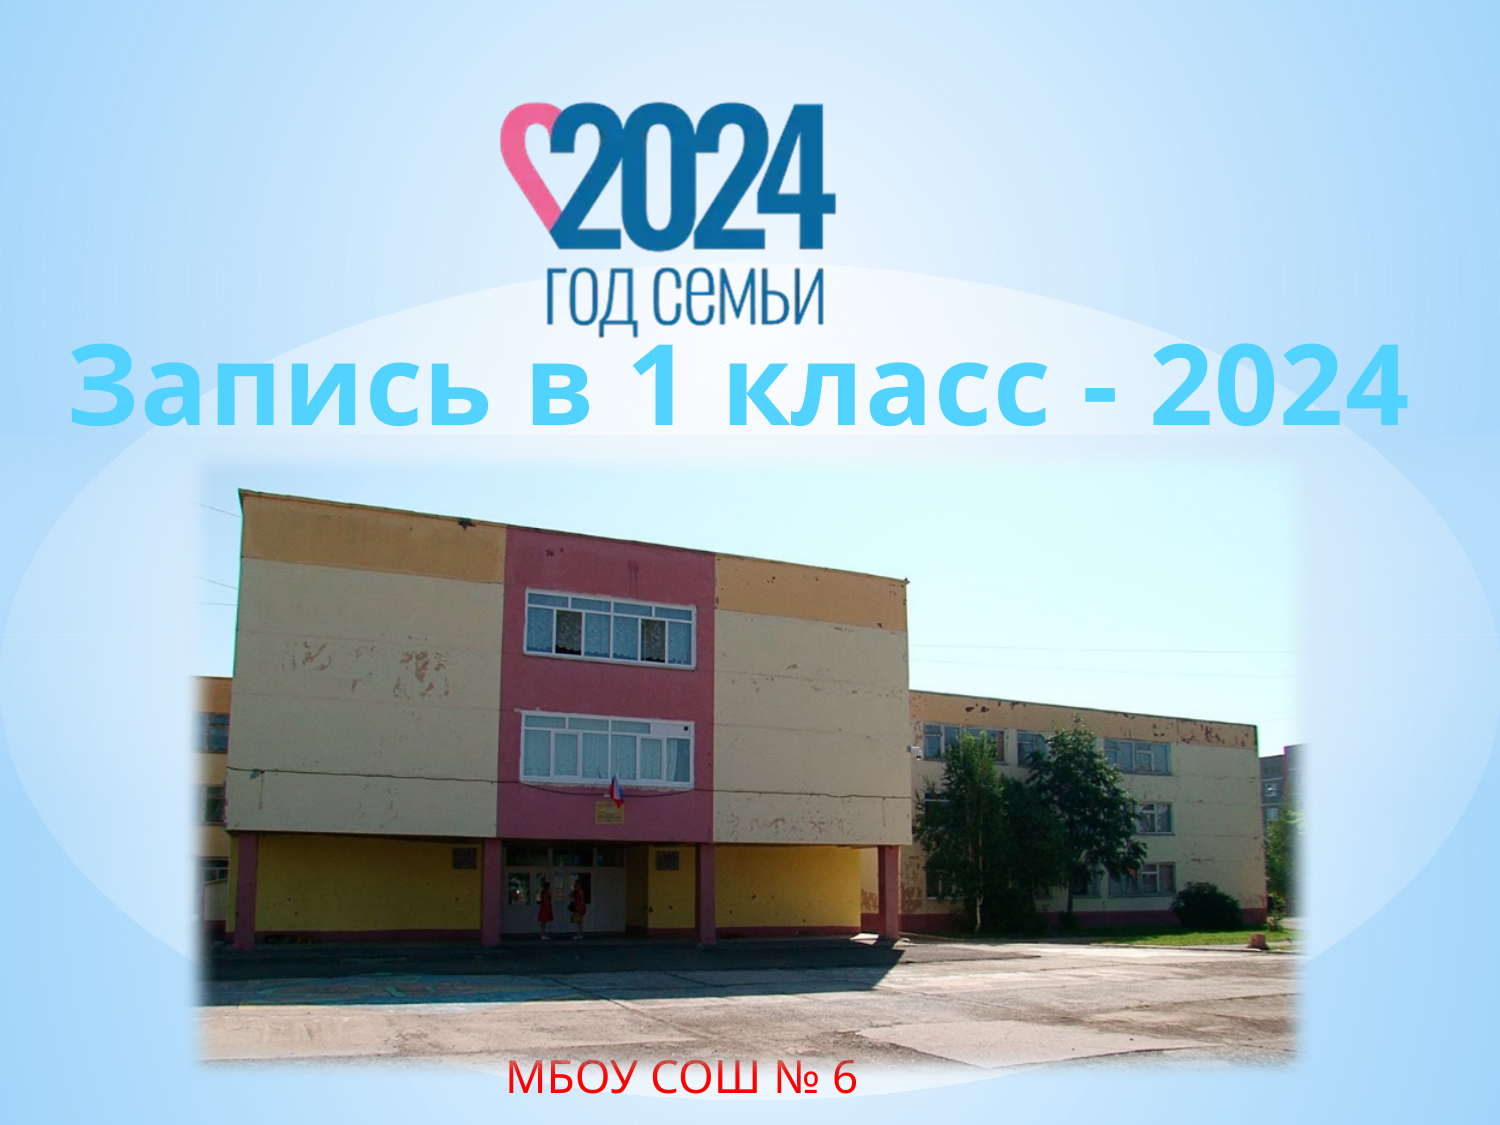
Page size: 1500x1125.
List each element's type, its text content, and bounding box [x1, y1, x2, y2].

picture [182, 444, 1314, 1081]
picture [466, 61, 865, 380]
subtitle МБОУ СОШ № 6 [490, 1090, 881, 1117]
text_box Запись в 1 класс - 2024 [51, 305, 1427, 456]
